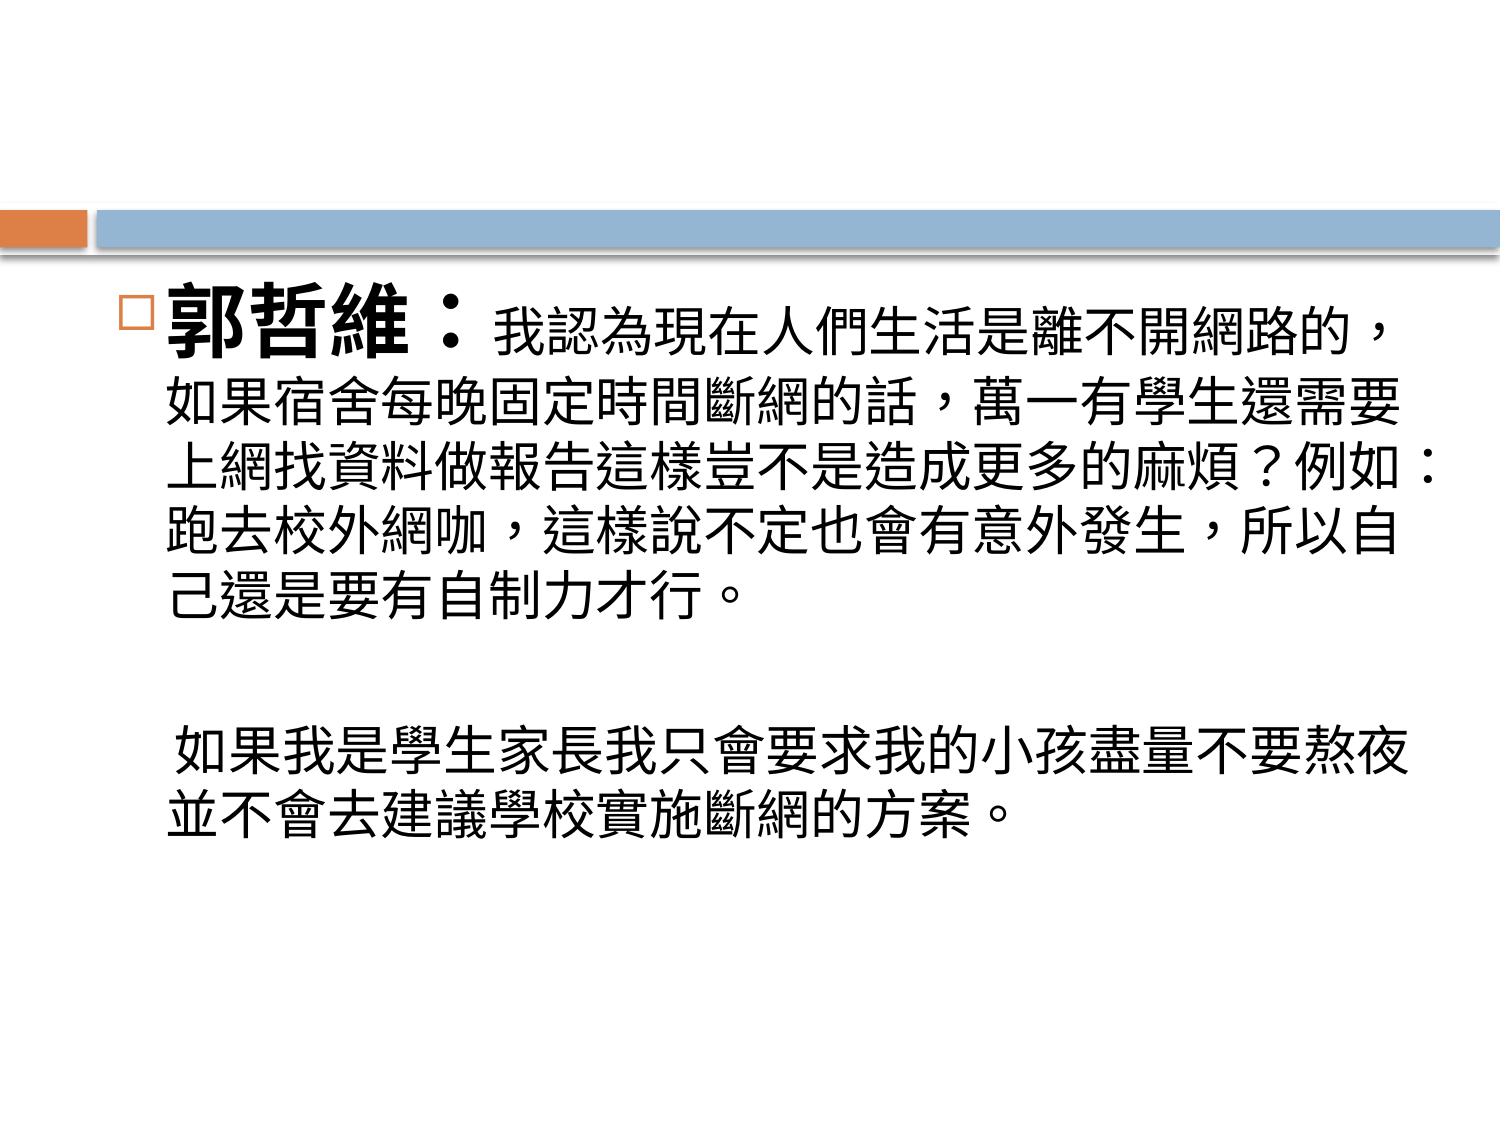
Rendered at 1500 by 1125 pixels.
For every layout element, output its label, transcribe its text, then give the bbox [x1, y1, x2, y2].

list 郭哲維：我認為現在人們生活是離不開網路的，如果宿舍每晚固定時間斷網的話，萬一有學生還需要上網找資料做報告這樣豈不是造成更多的麻煩？例如：跑去校外網咖，這樣說不定也會有意外發生，所以自己還是要有自制力才行。 如果我是學生家長我只會要求我的小孩盡量不要熬夜並不會去建議學校實施斷網的方案。 [100, 262, 1438, 1000]
